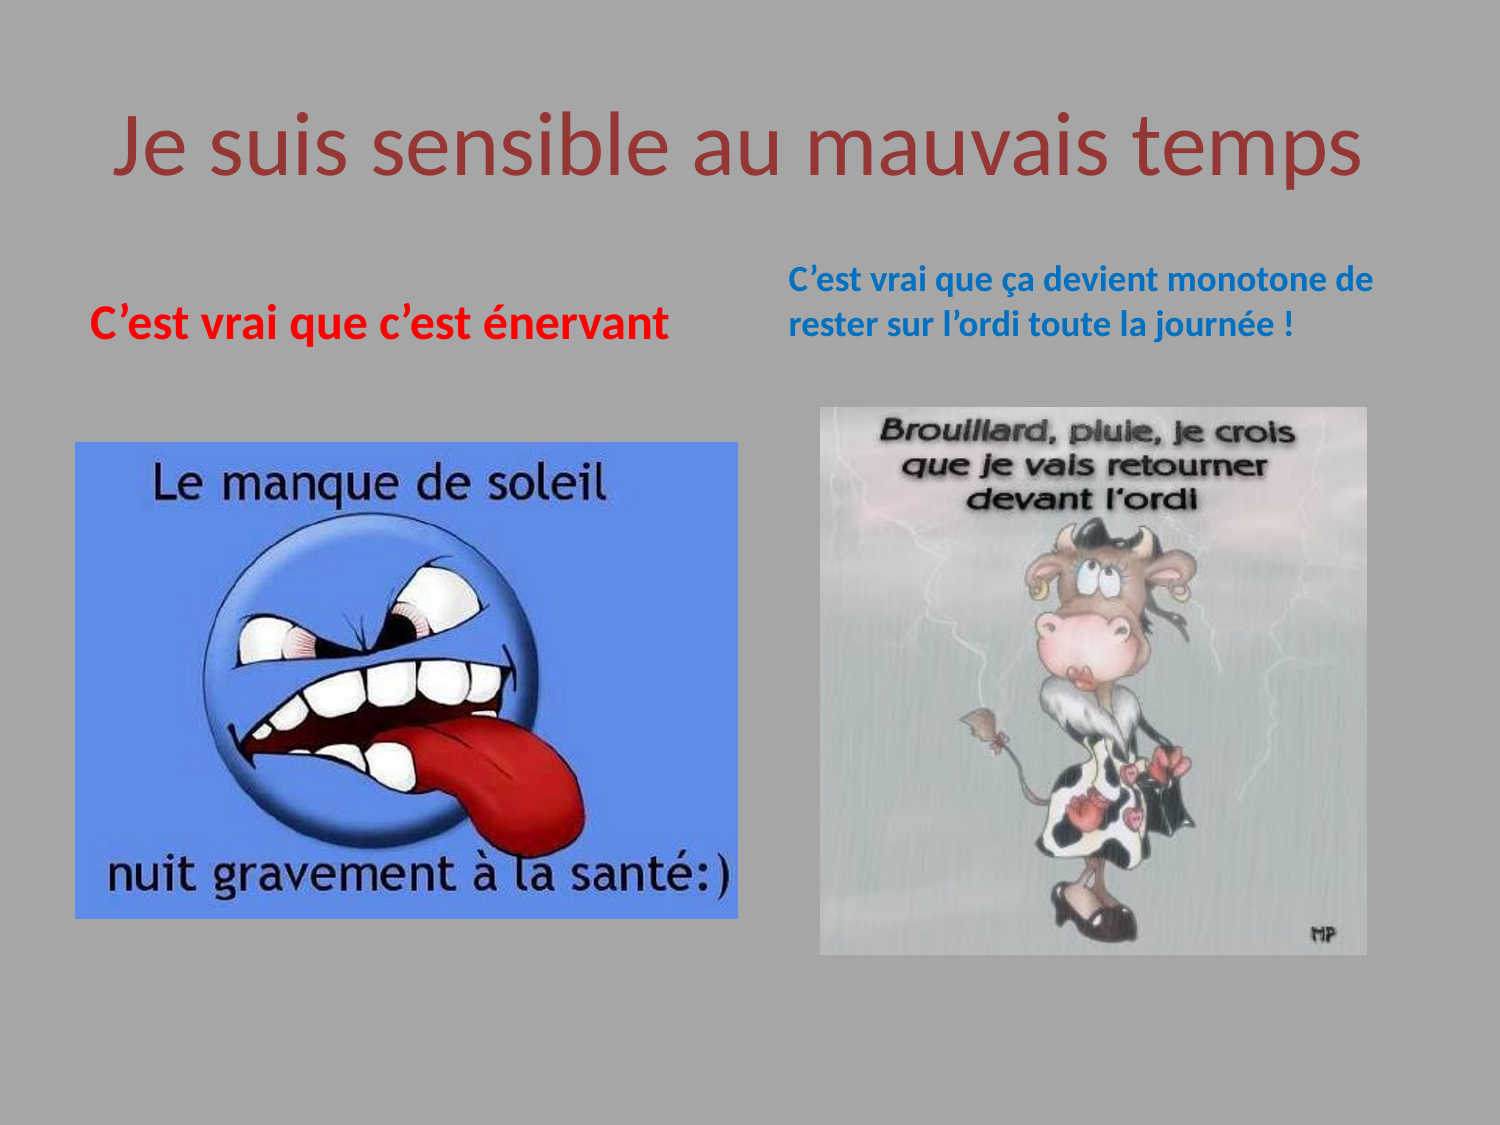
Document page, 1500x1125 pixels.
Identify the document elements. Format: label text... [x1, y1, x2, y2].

list C’est vrai que c’est énervant [75, 251, 738, 357]
list C’est vrai que ça devient monotone de rester sur l’ordi toute la journée ! [773, 246, 1437, 351]
title Je suis sensible au mauvais temps [75, 45, 1425, 233]
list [74, 442, 738, 920]
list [819, 407, 1368, 955]
